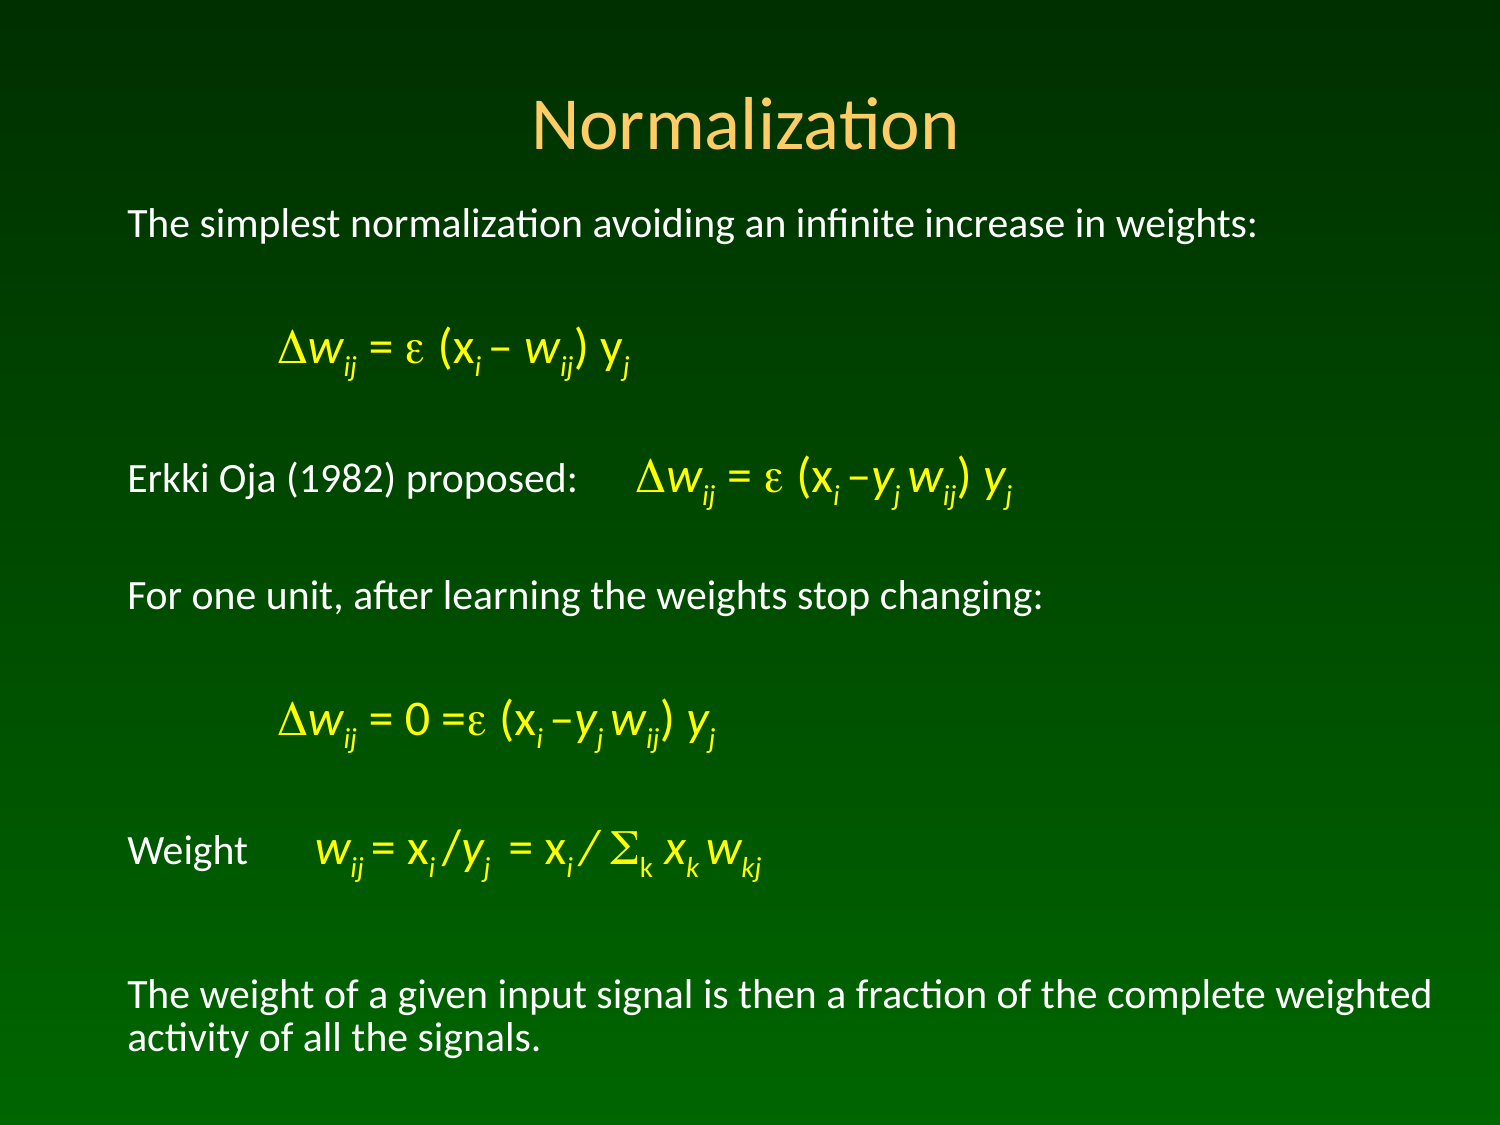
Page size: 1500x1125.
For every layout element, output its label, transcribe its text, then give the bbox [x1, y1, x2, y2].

title Normalization [108, 72, 1384, 167]
list The simplest normalization avoiding an infinite increase in weights: Dwij = e (xi – wij) yj Erkki Oja (1982) proposed: Dwij = e (xi –yj wij) yj For one unit, after learning the weights stop changing: Dwij = 0 =e (xi –yj wij) yj Weight wij = xi /yj = xi / Sk xk wkj The weight of a given input signal is then a fraction of the complete weighted activity of all the signals. This rule also leads to the calculation of the most important main component. How to calculate the other components? [112, 196, 1471, 1083]
